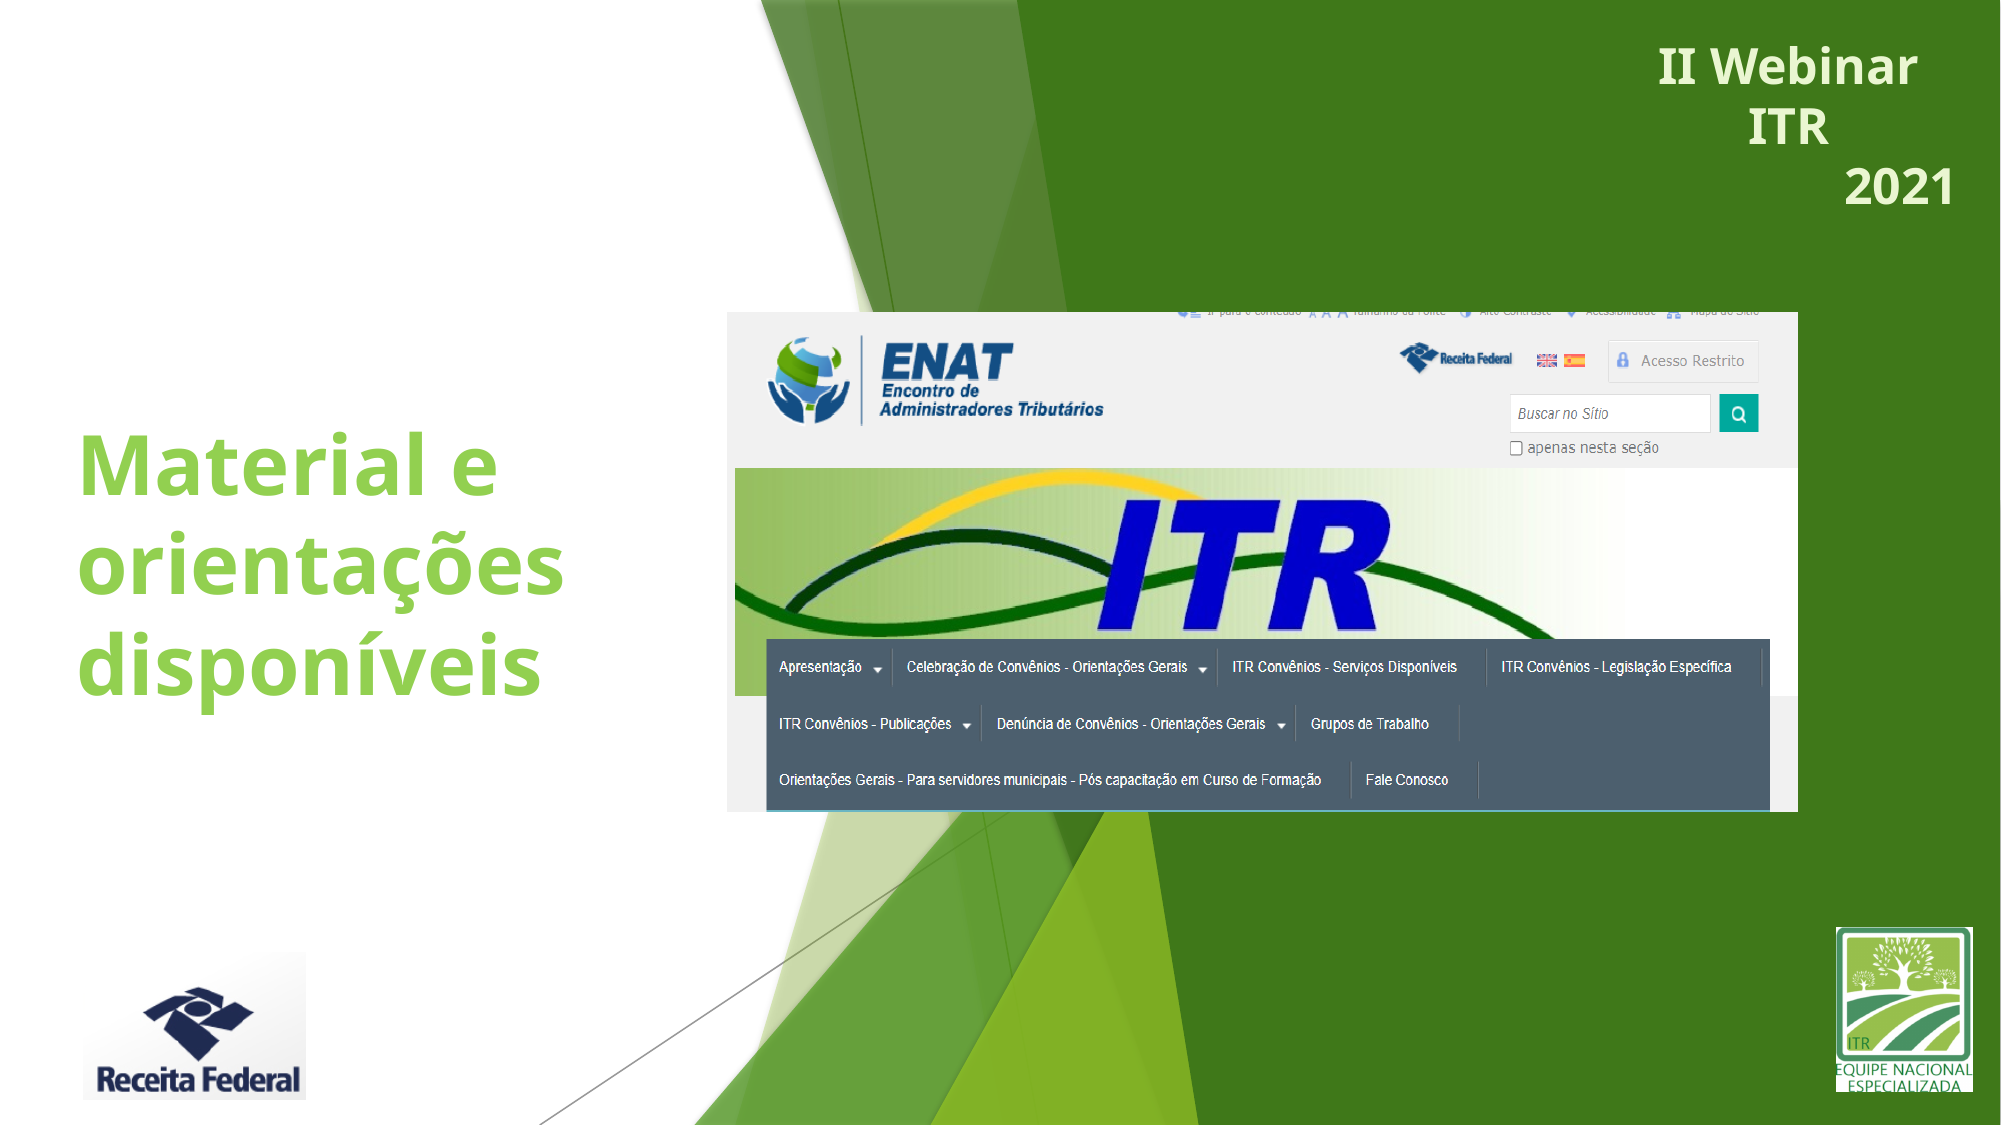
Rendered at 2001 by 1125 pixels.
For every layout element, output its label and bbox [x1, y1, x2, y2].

picture [726, 311, 1799, 812]
text_box [837, 0, 1039, 311]
picture [1835, 926, 1974, 1093]
text_box [0, 0, 836, 1125]
text_box [539, 603, 1322, 1125]
picture [83, 951, 306, 1100]
text_box [1041, 0, 2000, 1125]
